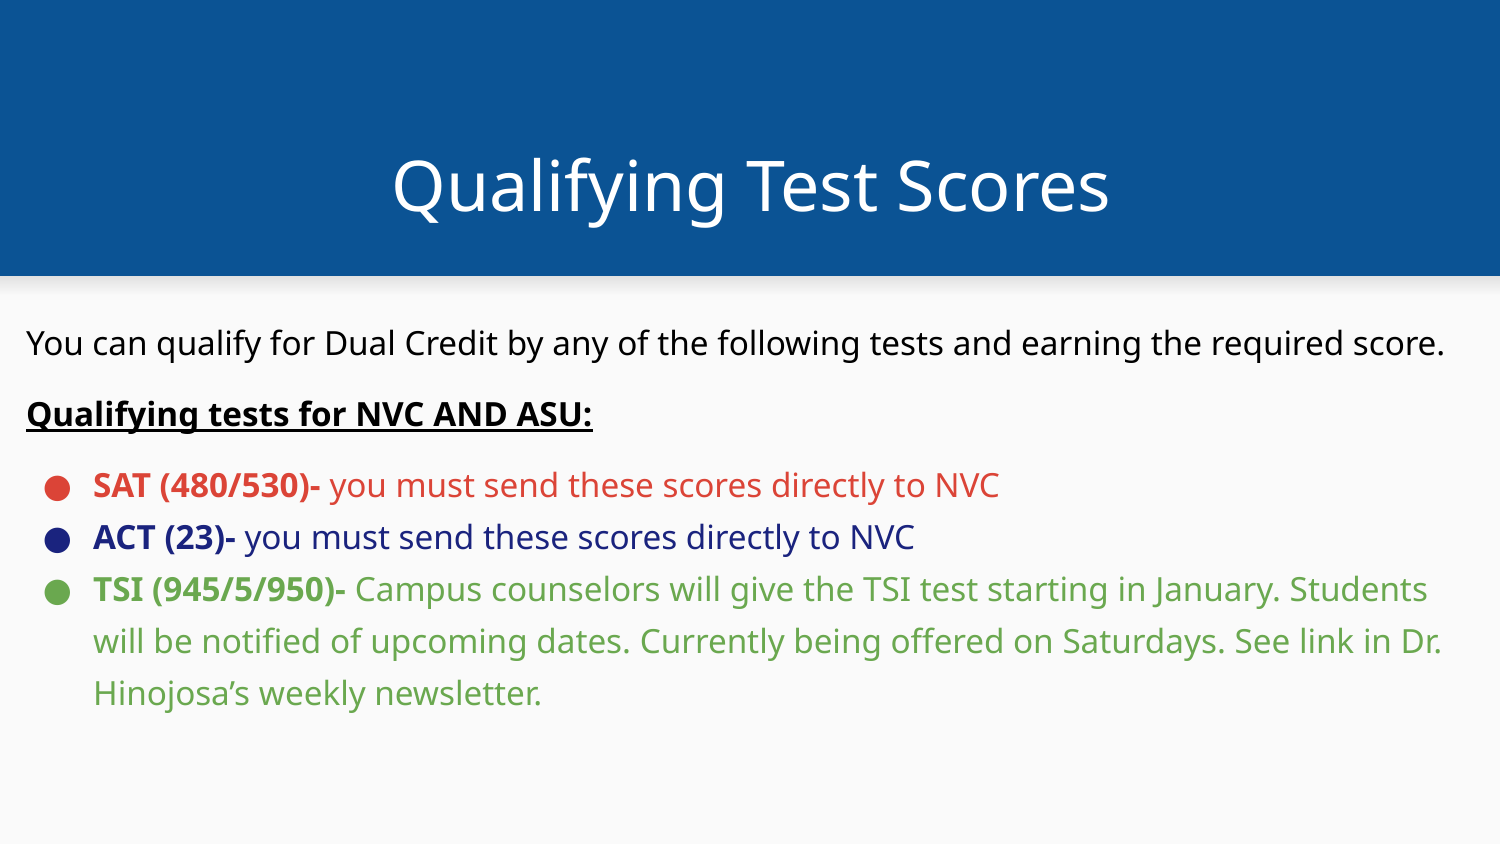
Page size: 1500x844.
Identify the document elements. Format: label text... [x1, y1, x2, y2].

title Qualifying Test Scores [77, 121, 1427, 248]
list You can qualify for Dual Credit by any of the following tests and earning the required score. Qualifying tests for NVC AND ASU: SAT (480/530)- you must send these scores directly to NVC ACT (23)- you must send these scores directly to NVC TSI (945/5/950)- Campus counselors will give the TSI test starting in January. Students will be notified of upcoming dates. Currently being offered on Saturdays. See link in Dr. Hinojosa’s weekly newsletter. [11, 298, 1480, 778]
